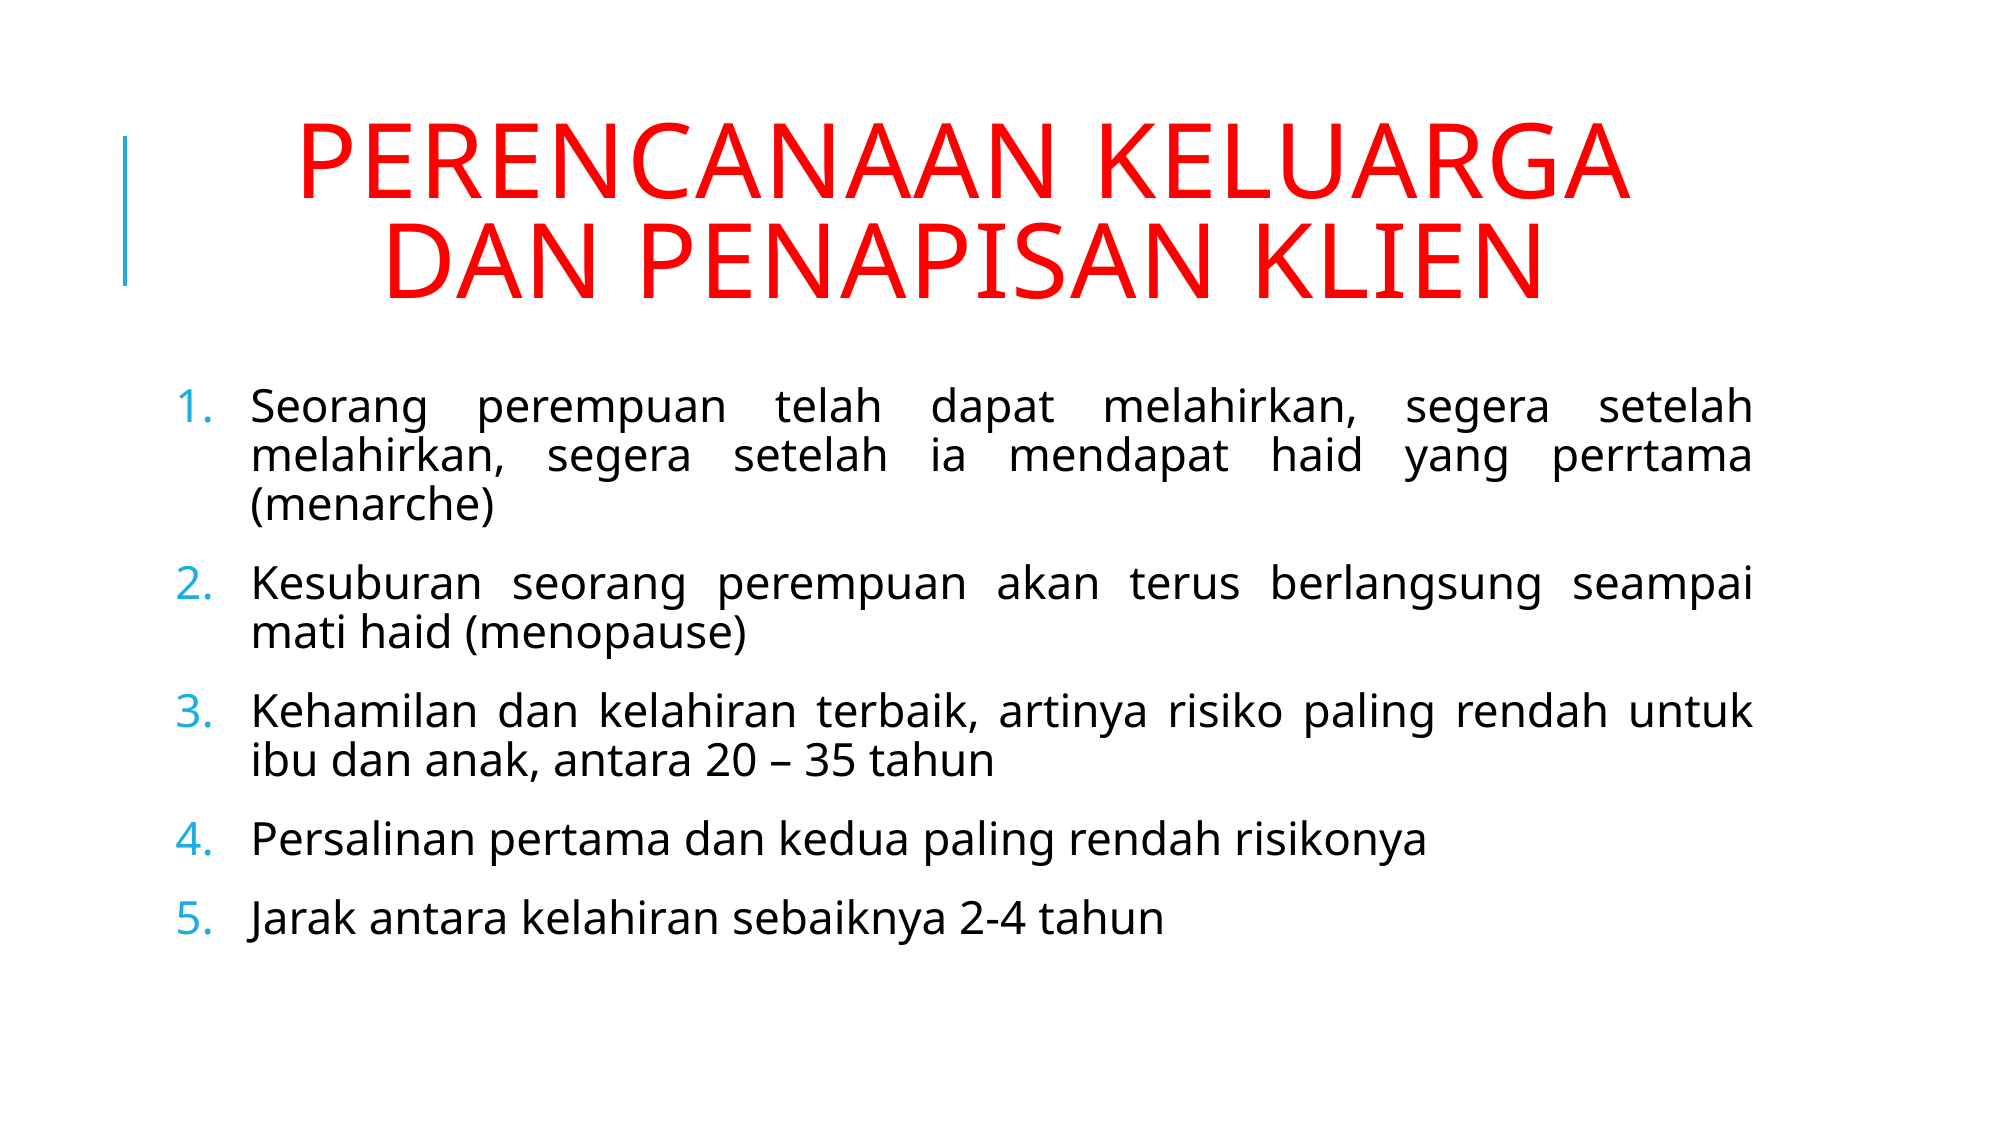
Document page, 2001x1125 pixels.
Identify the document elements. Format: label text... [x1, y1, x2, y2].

title Perencanaan keluarga dan penapisan klien [168, 96, 1763, 342]
list Seorang perempuan telah dapat melahirkan, segera setelah melahirkan, segera setelah ia mendapat haid yang perrtama (menarche) Kesuburan seorang perempuan akan terus berlangsung seampai mati haid (menopause) Kehamilan dan kelahiran terbaik, artinya risiko paling rendah untuk ibu dan anak, antara 20 – 35 tahun Persalinan pertama dan kedua paling rendah risikonya Jarak antara kelahiran sebaiknya 2-4 tahun [168, 375, 1763, 1035]
